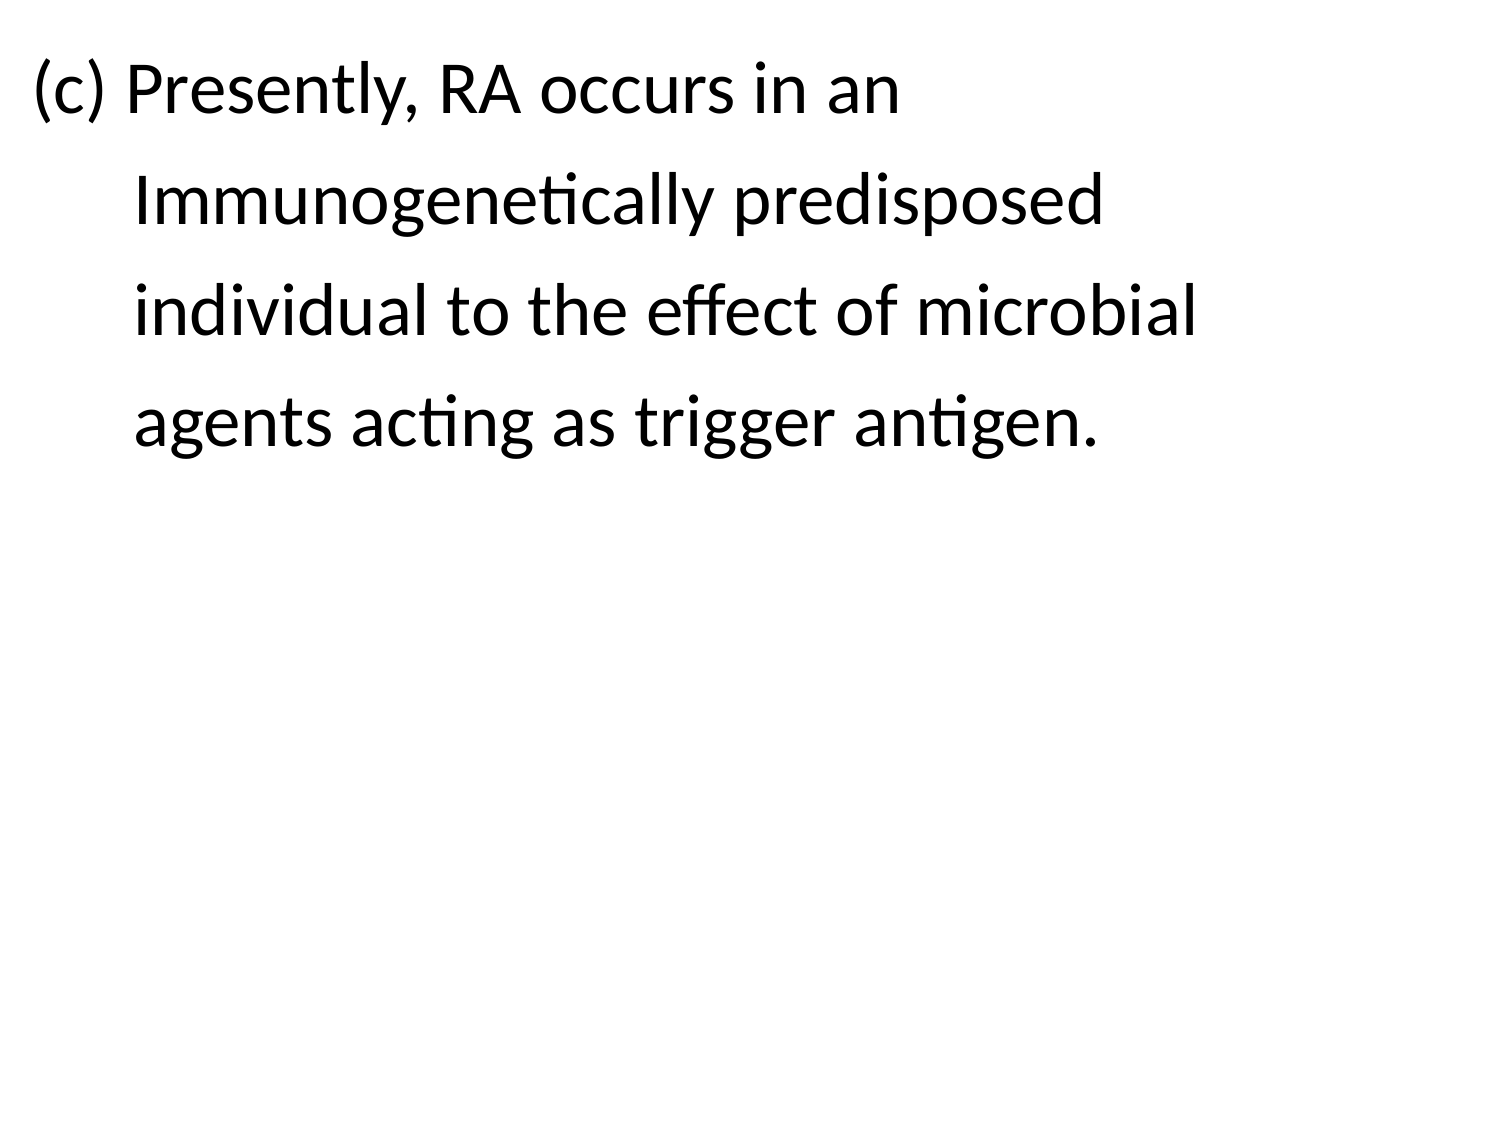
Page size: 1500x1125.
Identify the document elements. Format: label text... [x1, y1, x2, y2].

subtitle (c) Presently, RA occurs in an Immunogenetically predisposed individual to the effect of microbial agents acting as trigger antigen. [16, 30, 1459, 1101]
